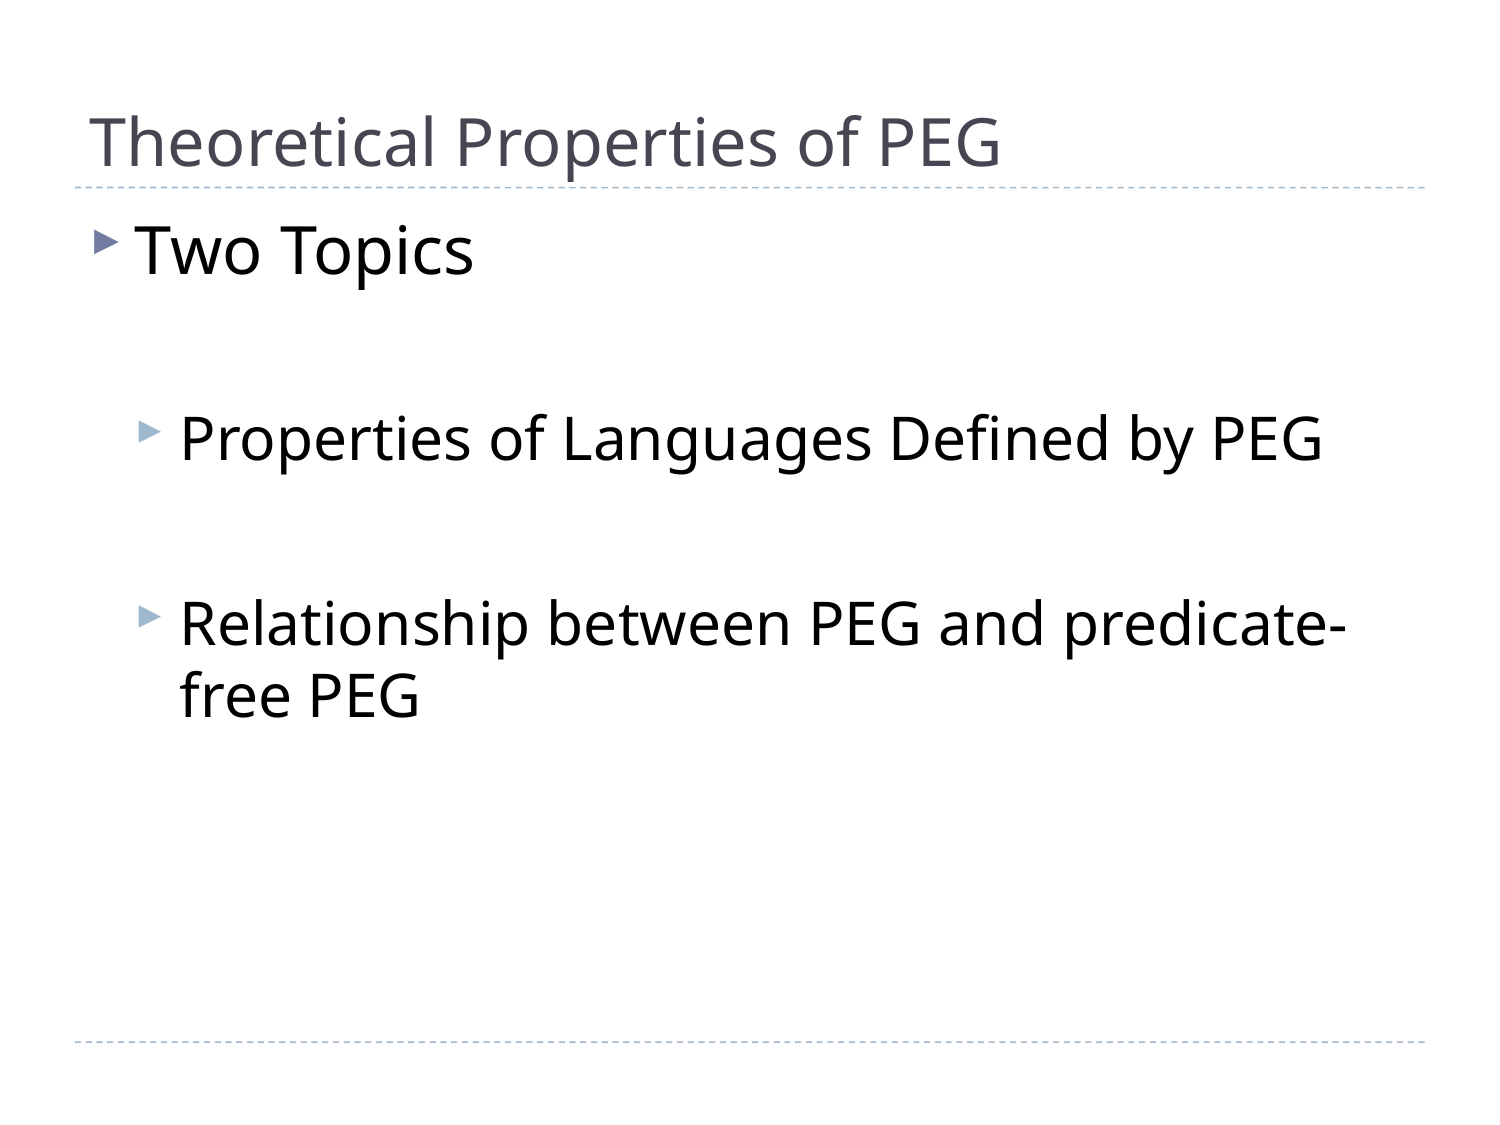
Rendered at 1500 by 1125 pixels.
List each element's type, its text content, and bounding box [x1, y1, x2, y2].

list Two Topics Properties of Languages Defined by PEG Relationship between PEG and predicate-free PEG [75, 200, 1425, 1010]
title Theoretical Properties of PEG [75, 24, 1425, 188]
